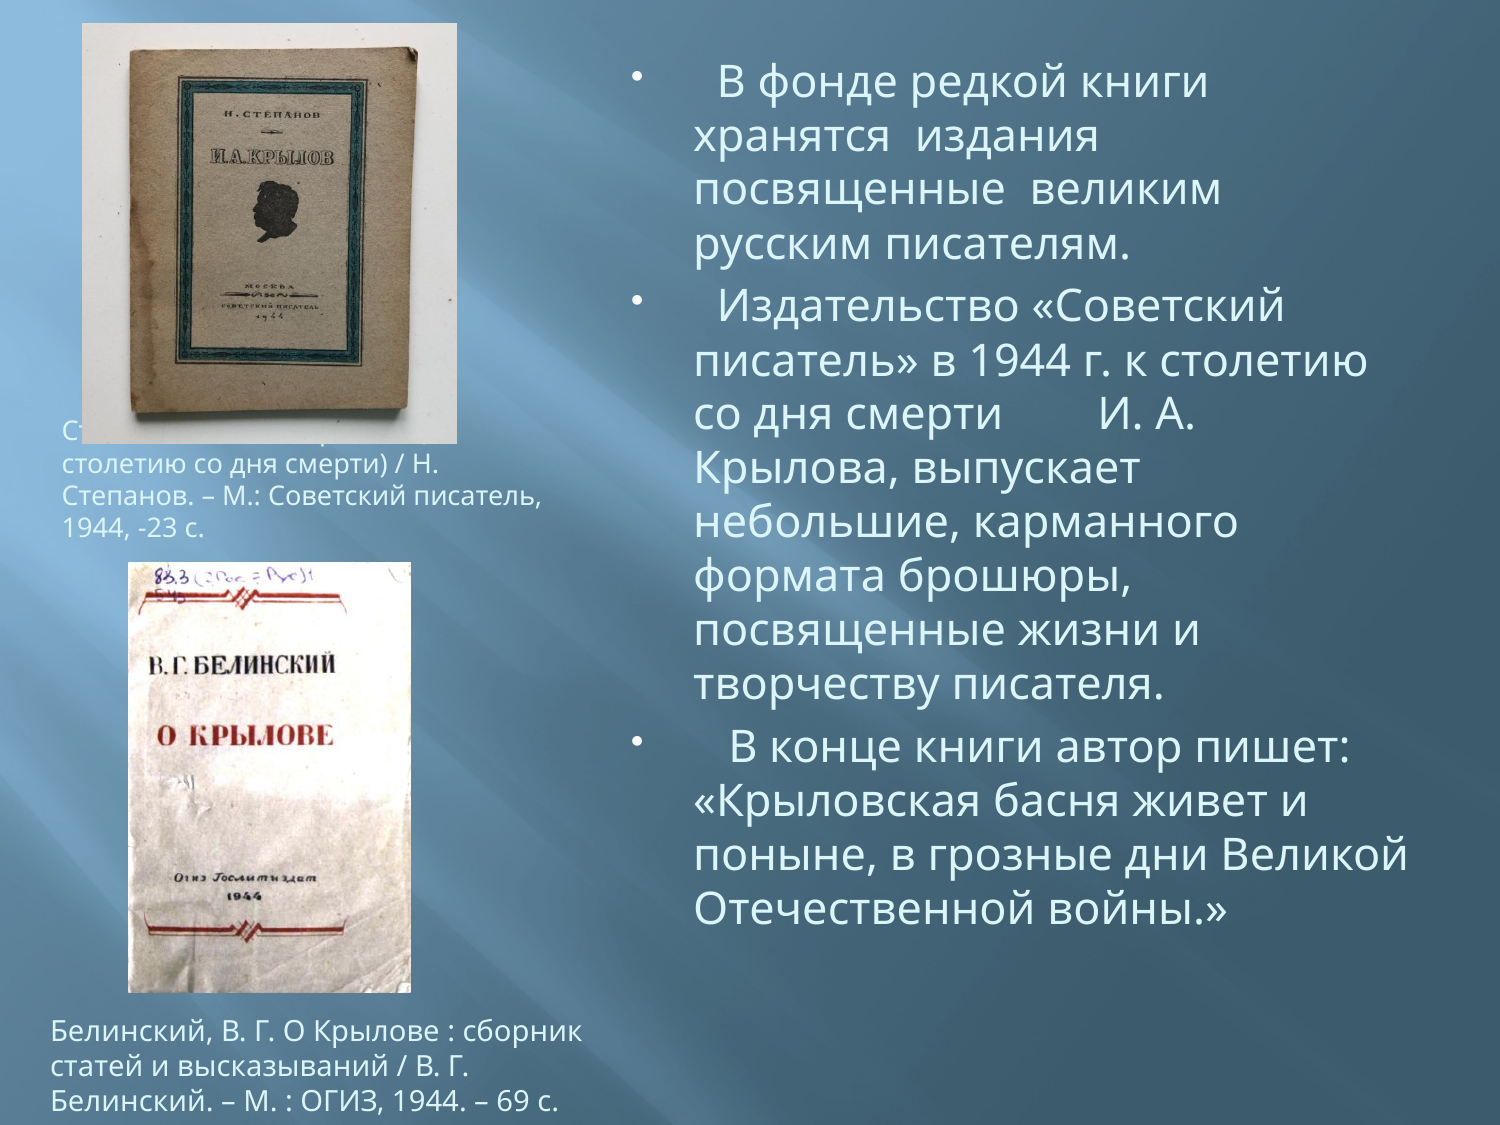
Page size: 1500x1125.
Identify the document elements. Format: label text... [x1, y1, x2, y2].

title Степанов, Н. И. А. Крылов: (К столетию со дня смерти) / Н. Степанов. – М.: Советский писатель, 1944, -23 с. [46, 445, 588, 551]
picture [81, 23, 458, 444]
picture [128, 562, 411, 993]
list В фонде редкой книги хранятся издания посвященные великим русским писателям. Издательство «Советский писатель» в 1944 г. к столетию со дня смерти И. А. Крылова, выпускает небольшие, карманного формата брошюры, посвященные жизни и творчеству писателя. В конце книги автор пишет: «Крыловская басня живет и поныне, в грозные дни Великой Отечественной войны.» [597, 44, 1425, 1005]
list Белинский, В. Г. О Крылове : сборник статей и высказываний / В. Г. Белинский. – М. : ОГИЗ, 1944. – 69 с. [35, 1004, 610, 1125]
